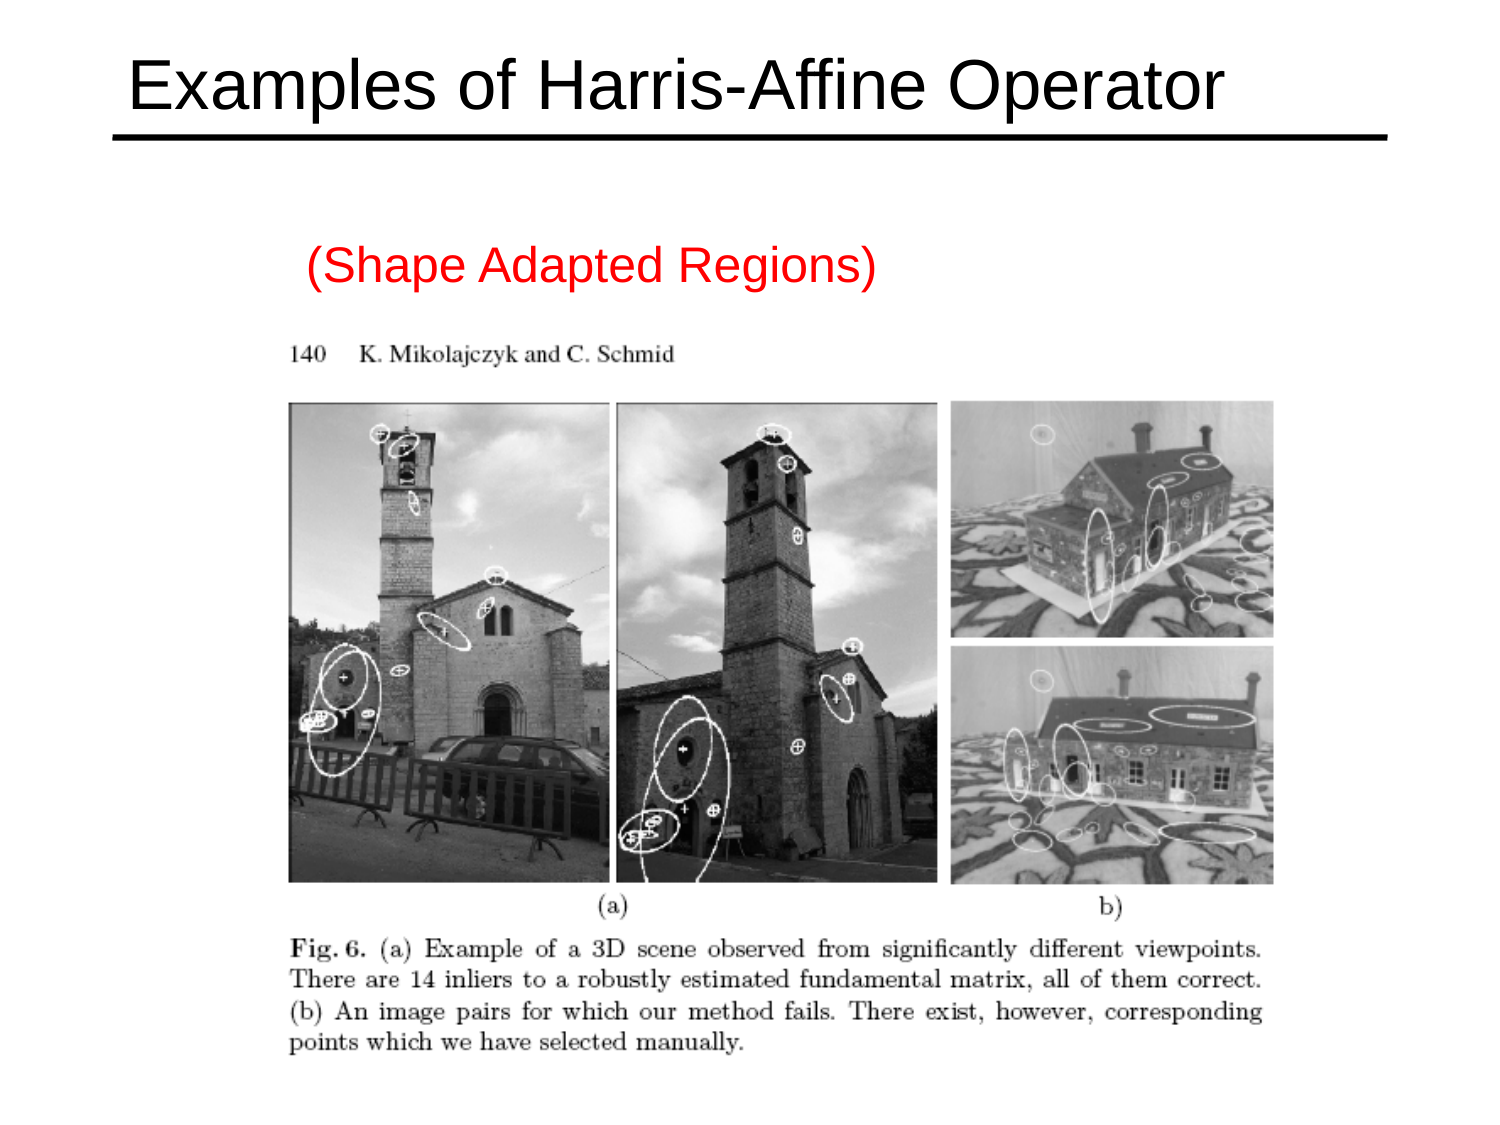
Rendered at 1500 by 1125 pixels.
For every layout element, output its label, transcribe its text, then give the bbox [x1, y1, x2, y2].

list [262, 299, 1288, 1064]
title Examples of Harris-Affine Operator [112, 12, 1388, 150]
text_box (Shape Adapted Regions) [291, 224, 893, 298]
